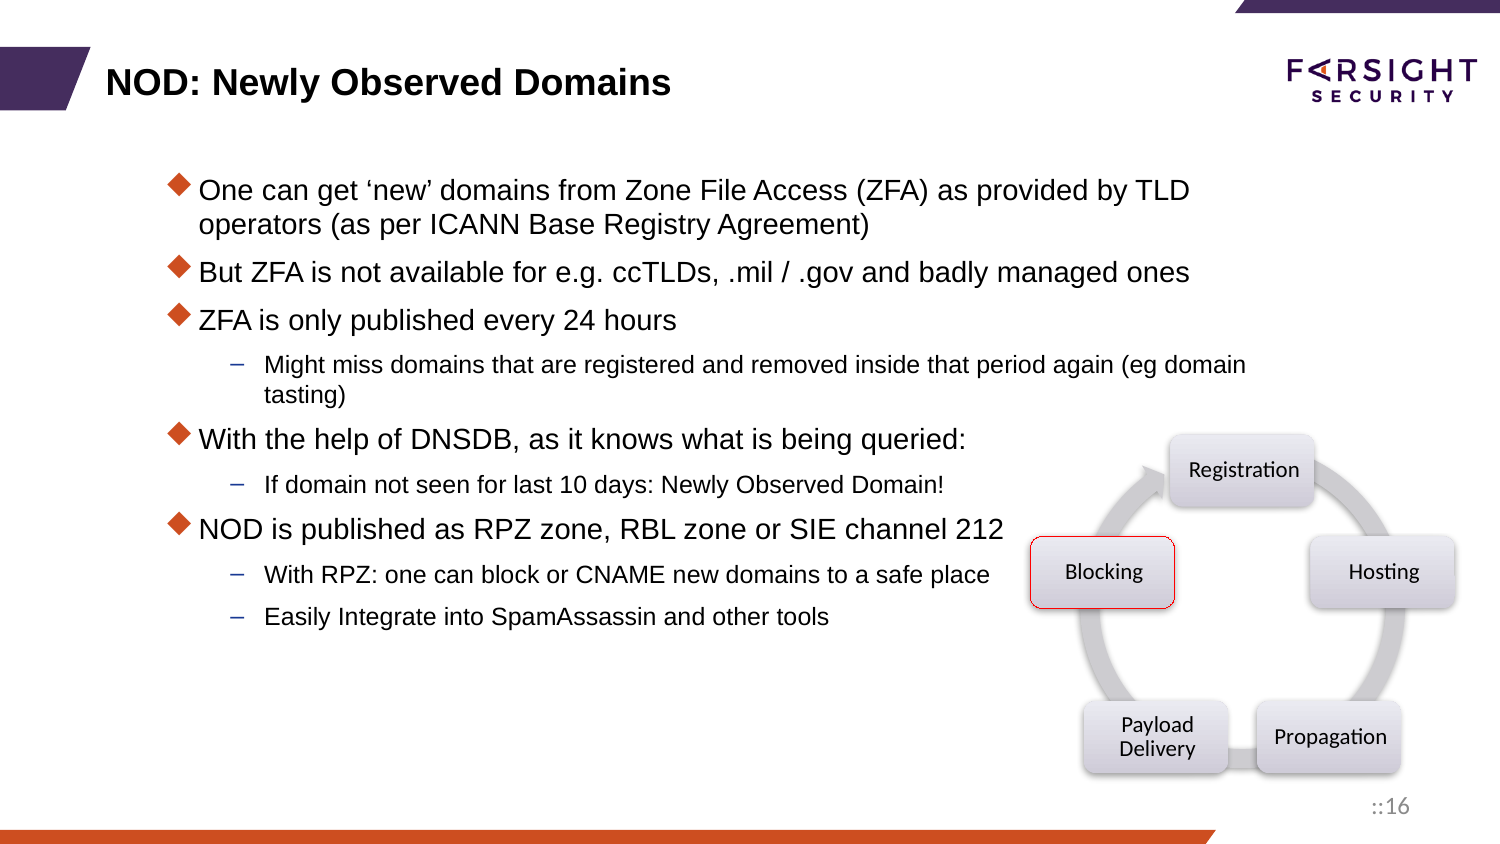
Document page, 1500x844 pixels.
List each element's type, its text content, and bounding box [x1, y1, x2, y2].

slide_number ::16 [1074, 782, 1425, 828]
title NOD: Newly Observed Domains [90, 46, 1255, 114]
list One can get ‘new’ domains from Zone File Access (ZFA) as provided by TLD operators (as per ICANN Base Registry Agreement) But ZFA is not available for e.g. ccTLDs, .mil / .gov and badly managed ones ZFA is only published every 24 hours Might miss domains that are registered and removed inside that period again (eg domain tasting) With the help of DNSDB, as it knows what is being queried: If domain not seen for last 10 days: Newly Observed Domain! NOD is published as RPZ zone, RBL zone or SIE channel 212 With RPZ: one can block or CNAME new domains to a safe place Easily Integrate into SpamAssassin and other tools [127, 163, 1292, 774]
picture [1254, 29, 1500, 131]
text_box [1021, 434, 1464, 774]
